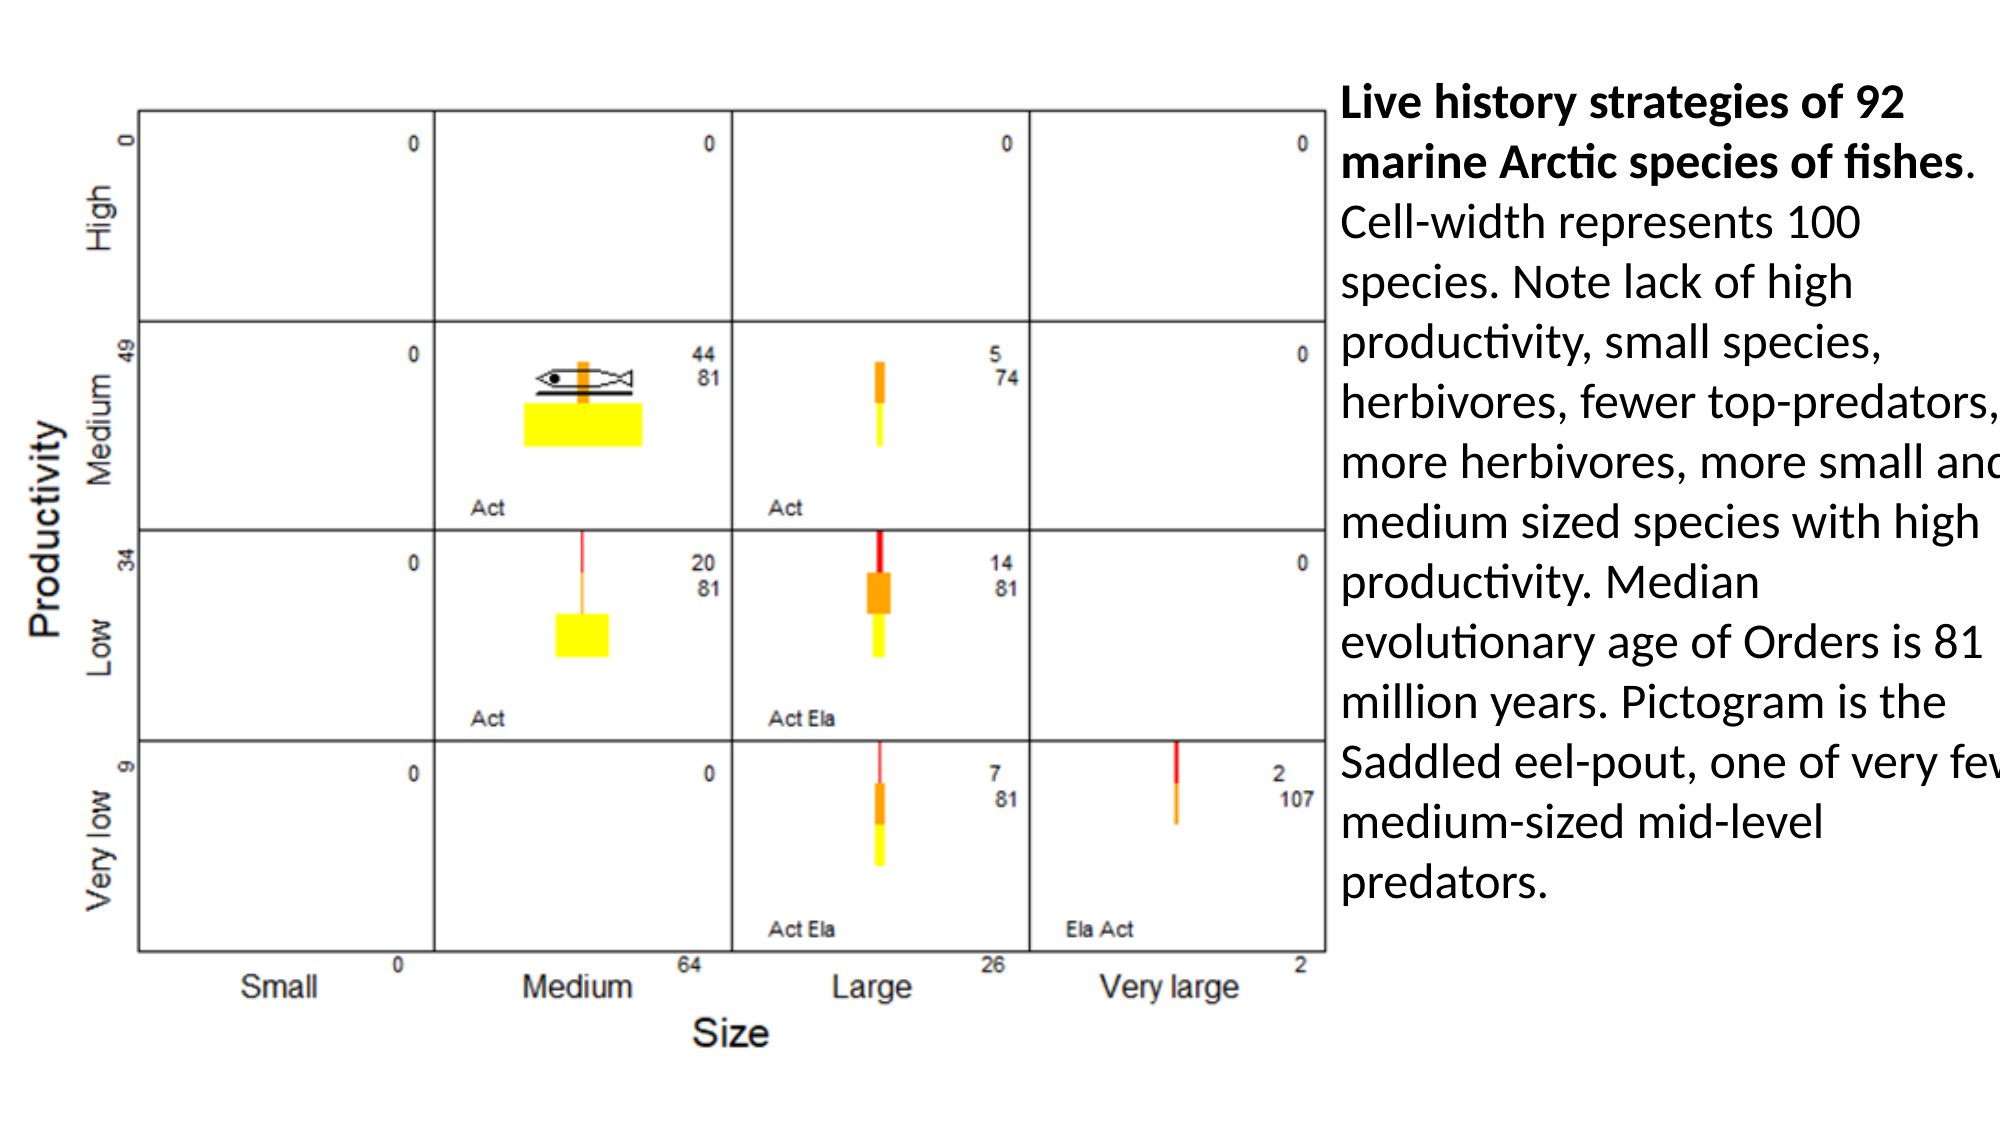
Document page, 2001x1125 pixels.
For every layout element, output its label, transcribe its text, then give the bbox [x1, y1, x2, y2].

picture [14, 61, 1376, 1078]
text_box Live history strategies of 92 marine Arctic species of fishes. Cell-width represents 100 species. Note lack of high productivity, small species, herbivores, fewer top-predators, more herbivores, more small and medium sized species with high productivity. Median evolutionary age of Orders is 81 million years. Pictogram is the Saddled eel-pout, one of very few medium-sized mid-level predators. [1376, 61, 2000, 917]
